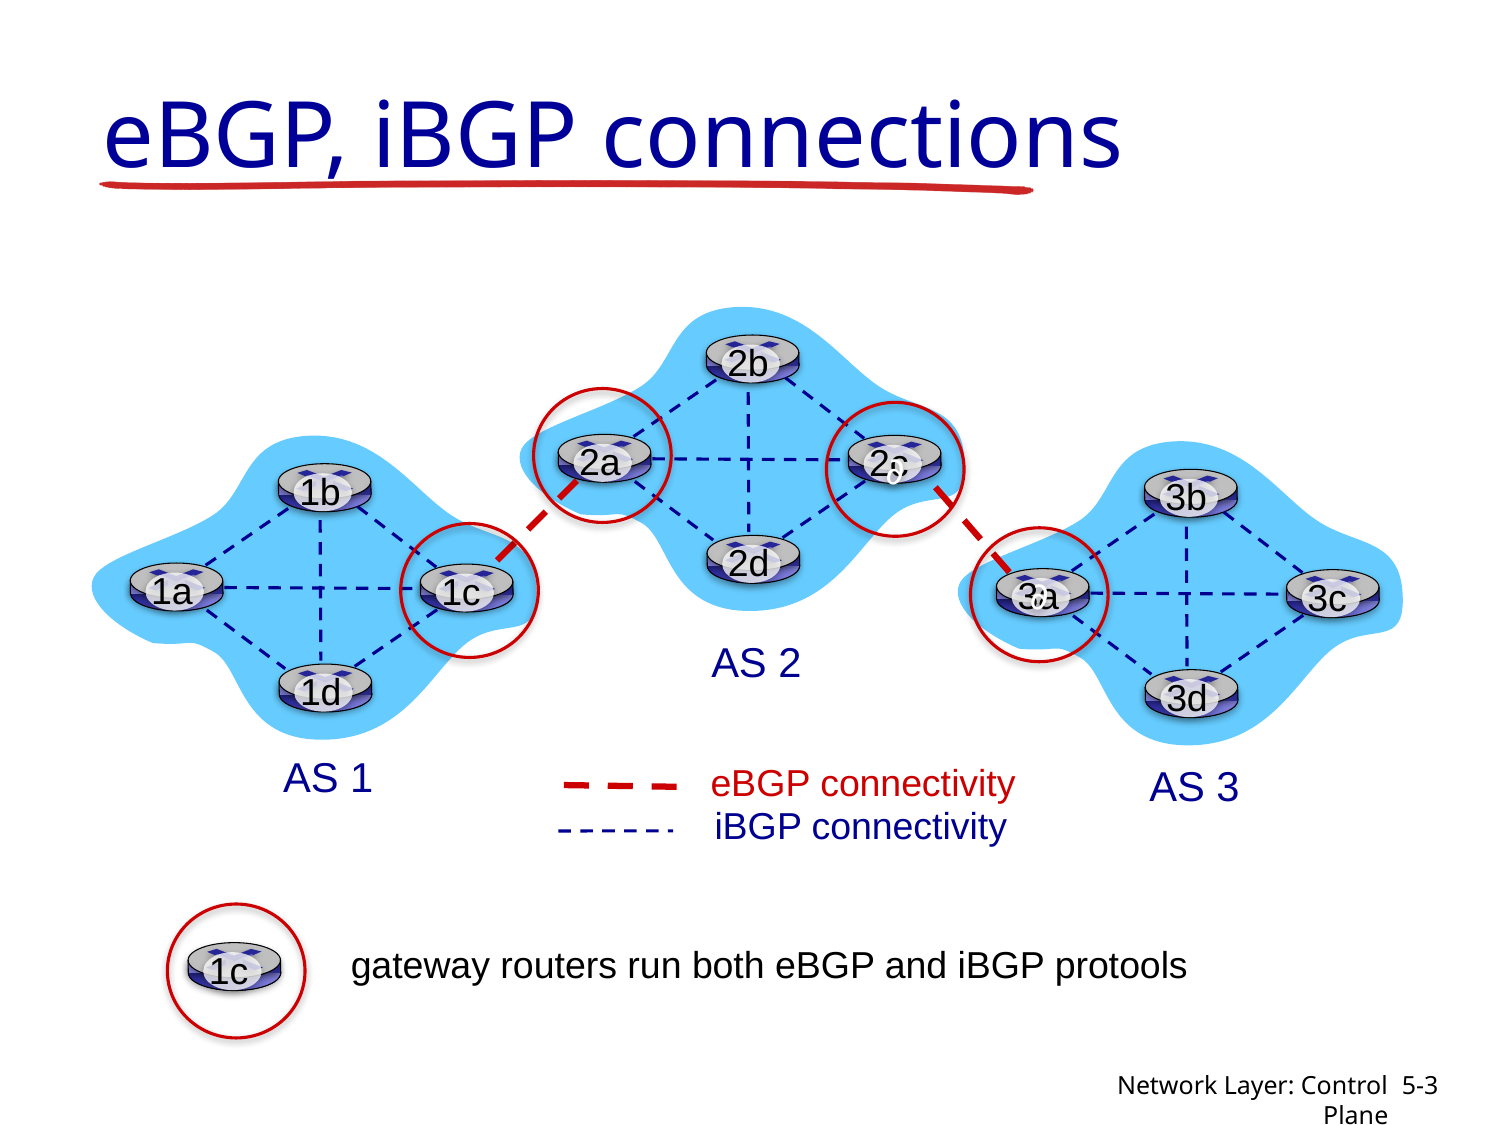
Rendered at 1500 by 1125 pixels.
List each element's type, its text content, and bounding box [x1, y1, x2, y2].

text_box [129, 559, 162, 621]
text_box AS 3 [1212, 754, 1255, 818]
footer Network Layer: Control Plane [1045, 1062, 1404, 1102]
title eBGP, iBGP connections [87, 37, 1363, 225]
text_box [167, 388, 1209, 1039]
picture [94, 176, 1046, 199]
text_box [91, 539, 162, 644]
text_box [1212, 440, 1404, 746]
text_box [519, 306, 965, 386]
slide_number 5-3 [1387, 1062, 1478, 1107]
